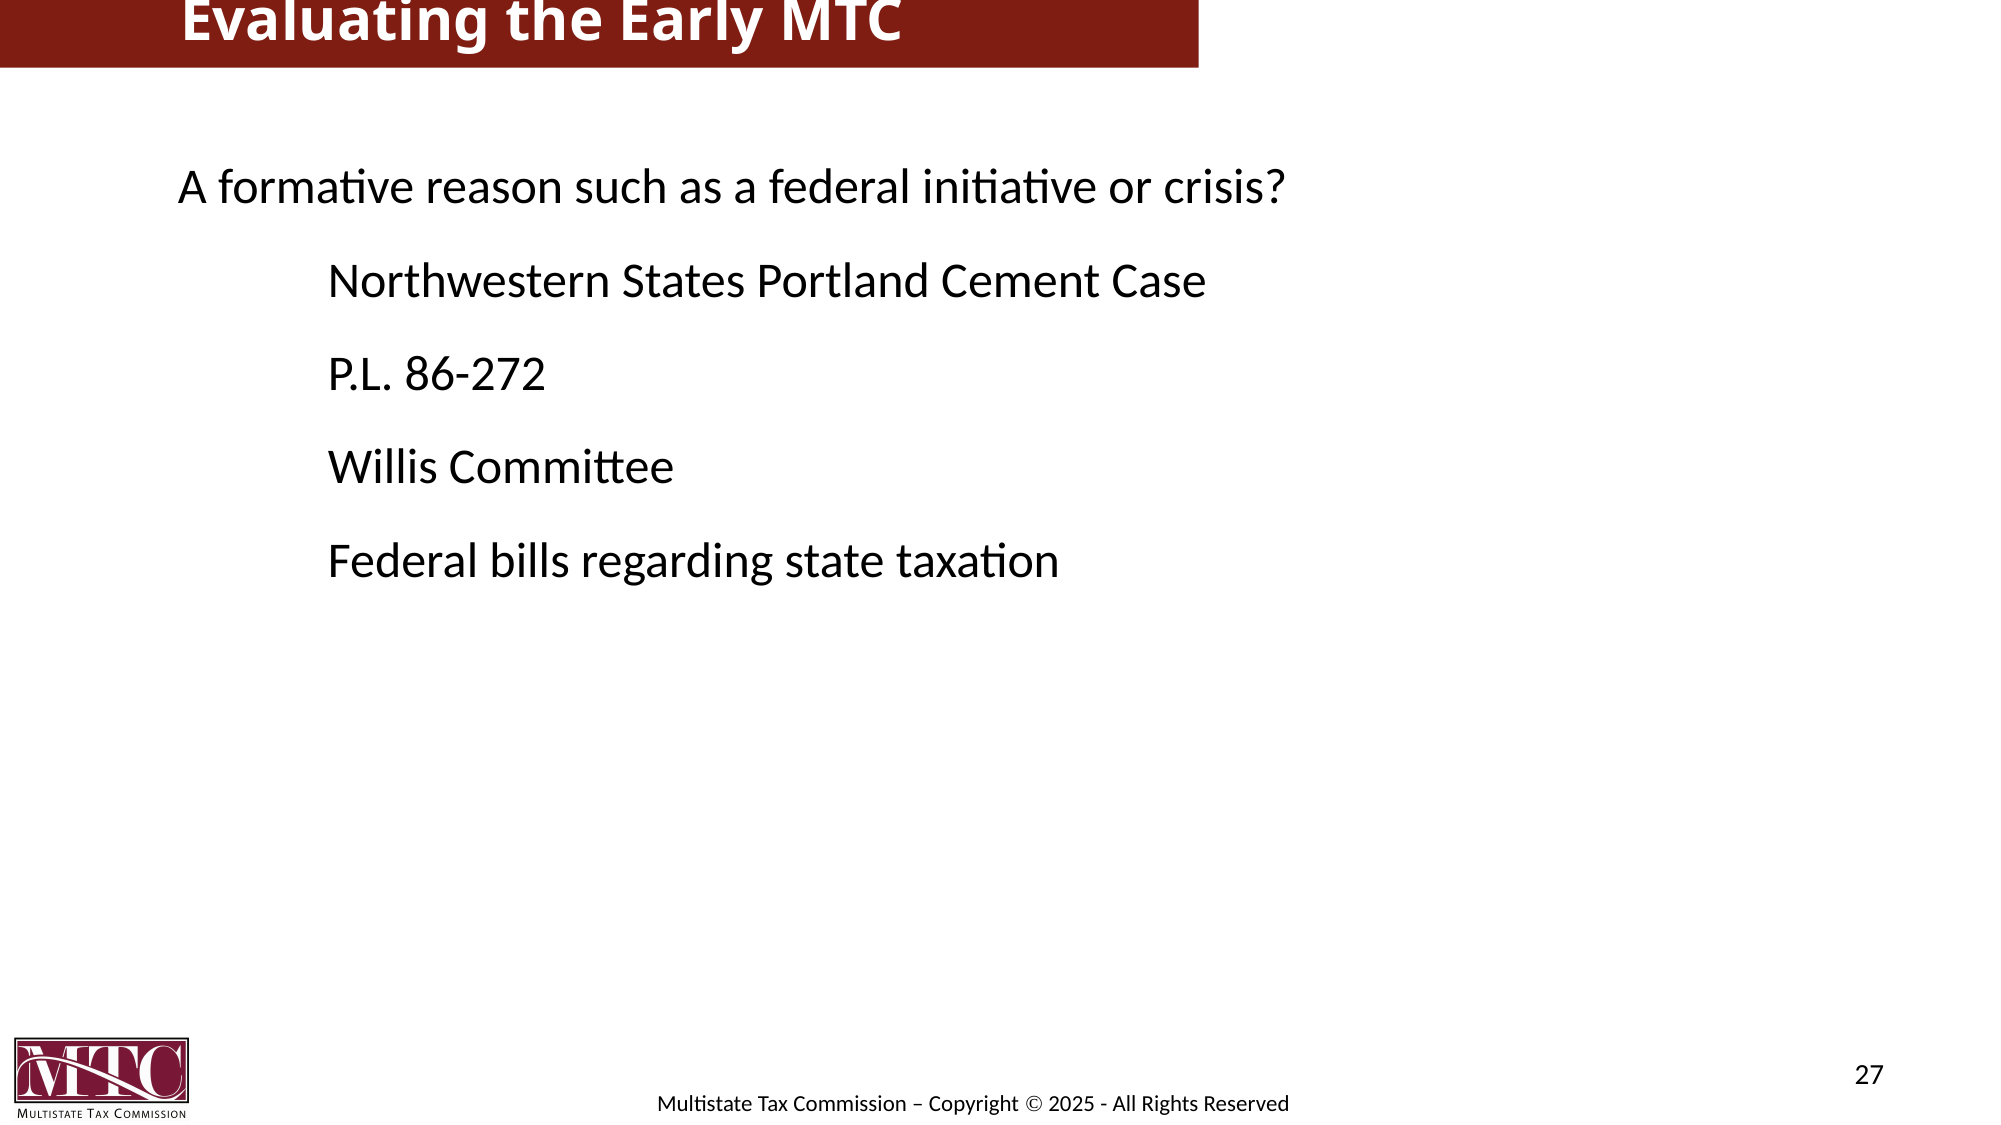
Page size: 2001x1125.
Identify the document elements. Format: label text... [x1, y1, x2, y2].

title Evaluating the Early MTC [0, 0, 1199, 68]
picture [13, 1036, 190, 1125]
slide_number 27 [1412, 1042, 1900, 1103]
list A formative reason such as a federal initiative or crisis? Northwestern States Portland Cement Case P.L. 86-272 Willis Committee Federal bills regarding state taxation [162, 146, 1853, 1006]
